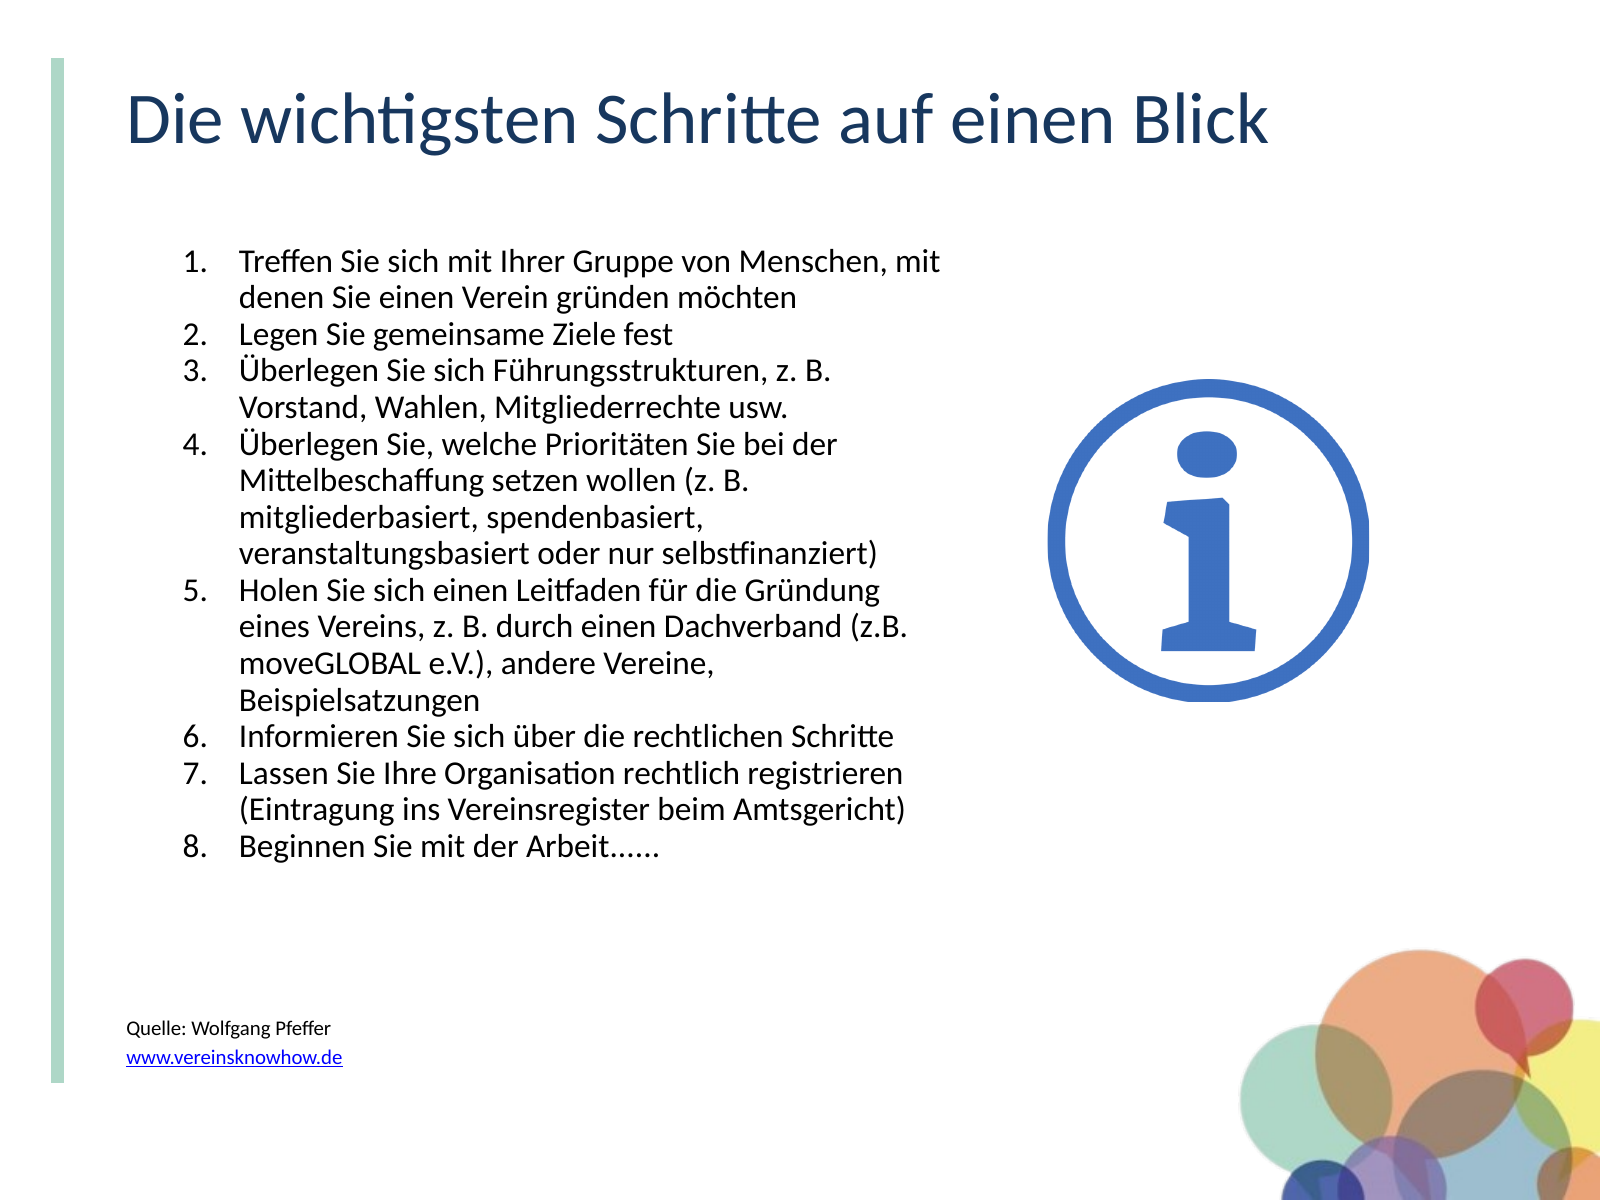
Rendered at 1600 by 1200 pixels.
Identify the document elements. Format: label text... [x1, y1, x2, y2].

text_box Die wichtigsten Schritte auf einen Blick [92, 70, 1305, 158]
picture [1099, 932, 1600, 1200]
text_box Quelle: Wolfgang Pfeffer www.vereinsknowhow.de [126, 1010, 579, 1069]
text_box Treffen Sie sich mit Ihrer Gruppe von Menschen, mit denen Sie einen Verein gründen möchten Legen Sie gemeinsame Ziele fest Überlegen Sie sich Führungsstrukturen, z. B. Vorstand, Wahlen, Mitgliederrechte usw. Überlegen Sie, welche Prioritäten Sie bei der Mittelbeschaffung setzen wollen (z. B. mitgliederbasiert, spendenbasiert, veranstaltungsbasiert oder nur selbstfinanziert) Holen Sie sich einen Leitfaden für die Gründung eines Vereins, z. B. durch einen Dachverband (z.B. moveGLOBAL e.V.), andere Vereine, Beispielsatzungen Informieren Sie sich über die rechtlichen Schritte Lassen Sie Ihre Organisation rechtlich registrieren (Eintragung ins Vereinsregister beim Amtsgericht) Beginnen Sie mit der Arbeit...... [149, 242, 956, 901]
picture [1047, 379, 1370, 702]
